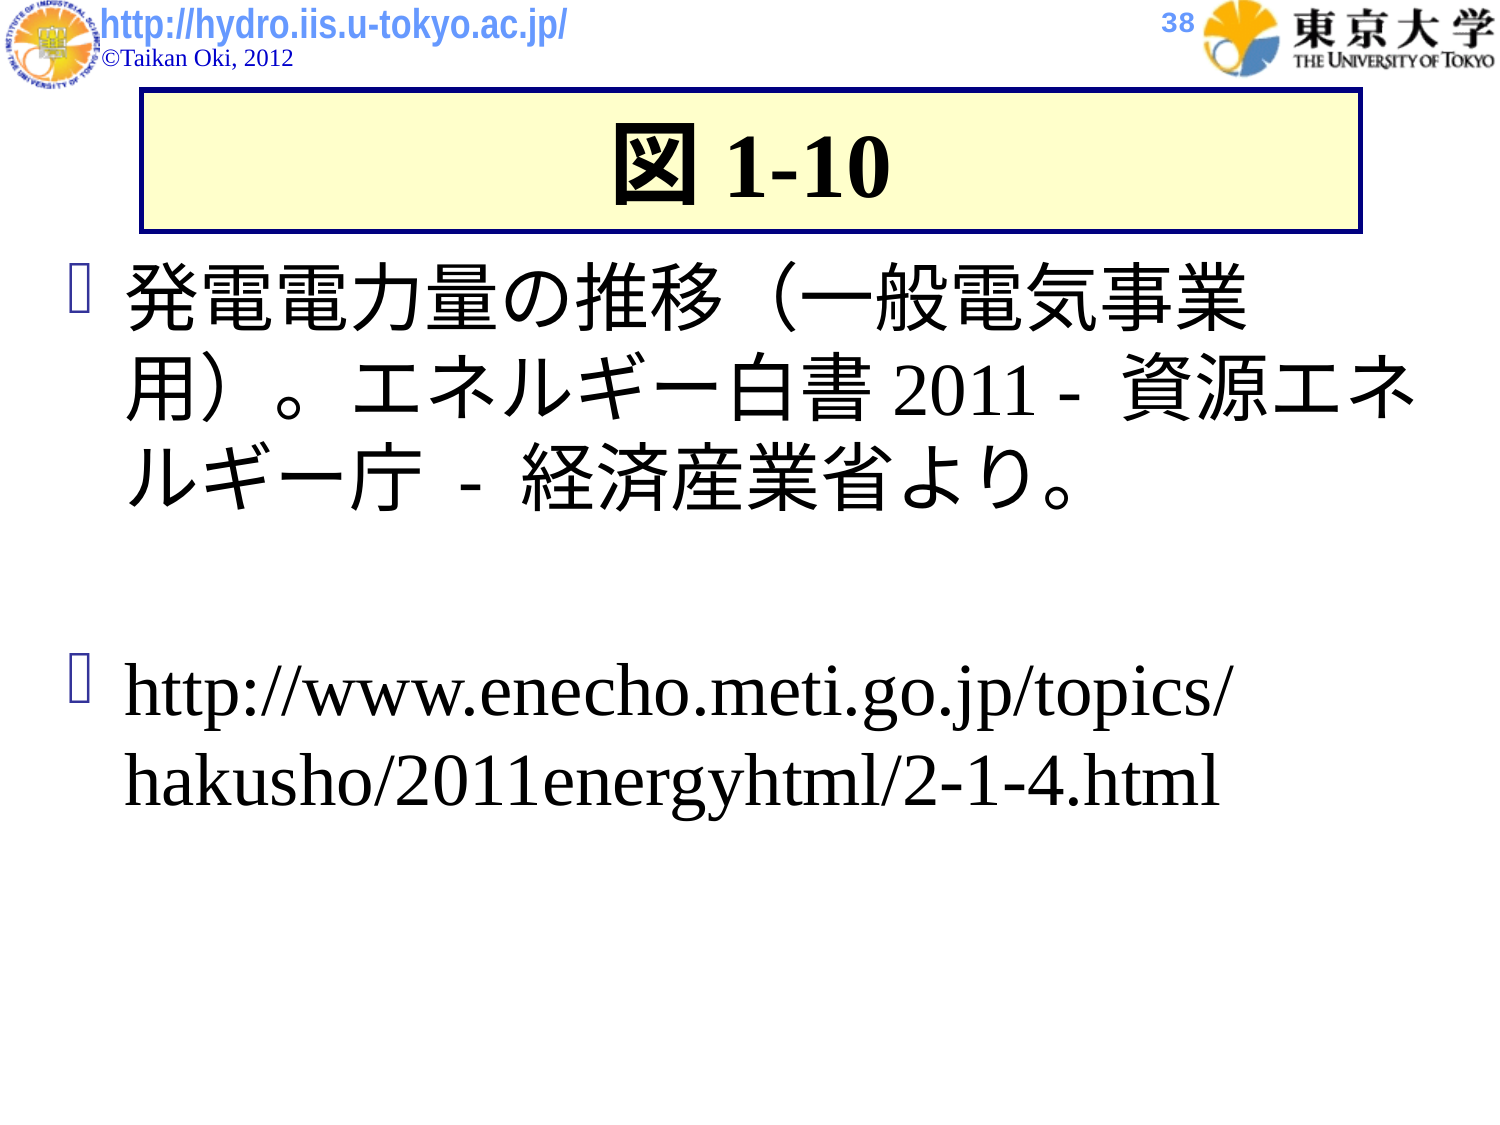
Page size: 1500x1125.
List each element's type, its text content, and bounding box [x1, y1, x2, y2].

picture [1198, 0, 1500, 79]
text_box 発電電力量の推移（一般電気事業用）。エネルギー白書2011 - 資源エネルギー庁 - 経済産業省より。 http://www.enecho.meti.go.jp/topics/hakusho/2011energyhtml/2-1-4.html [53, 243, 1466, 1094]
picture [0, 0, 100, 91]
slide_number 38 [898, 0, 1211, 71]
text_box 図1-10 [141, 90, 1361, 232]
